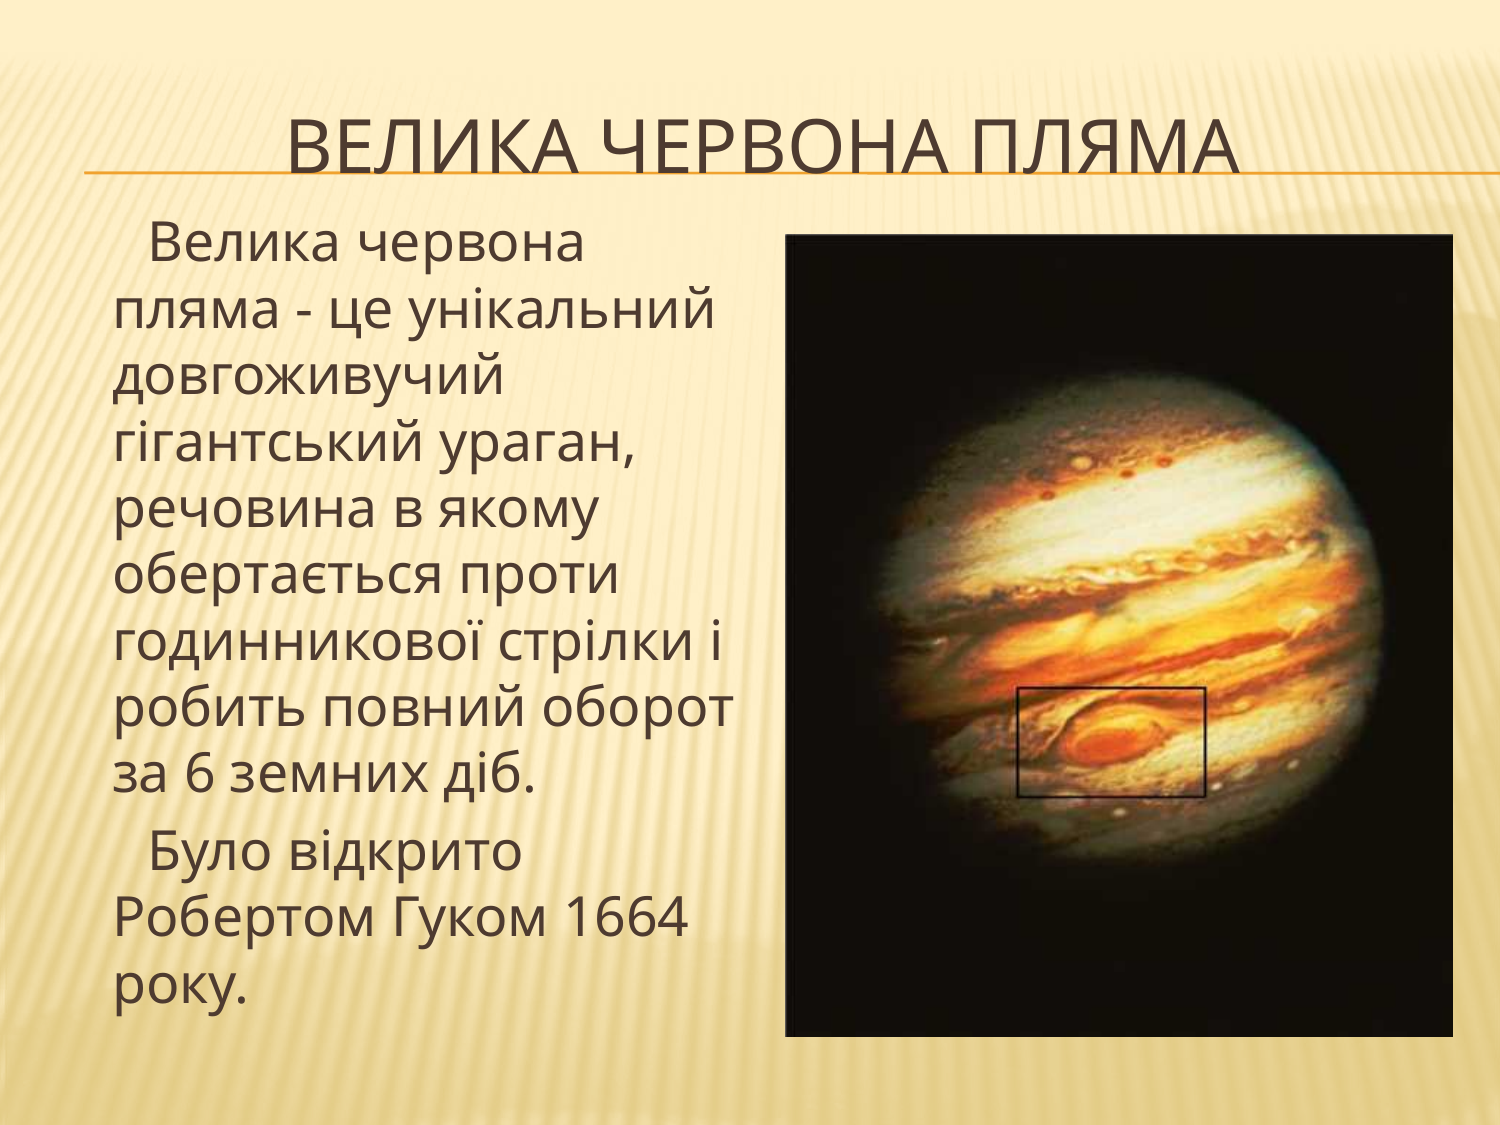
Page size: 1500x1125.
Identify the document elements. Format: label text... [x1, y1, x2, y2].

list Велика червона пляма - це унікальний довгоживучий гігантський ураган, речовина в якому обертається проти годинникової стрілки і робить повний оборот за 6 земних діб. Було відкрито Робертом Гуком 1664 року. [46, 199, 786, 1032]
title Велика червона пляма [50, 75, 1475, 213]
picture [784, 234, 1453, 1037]
